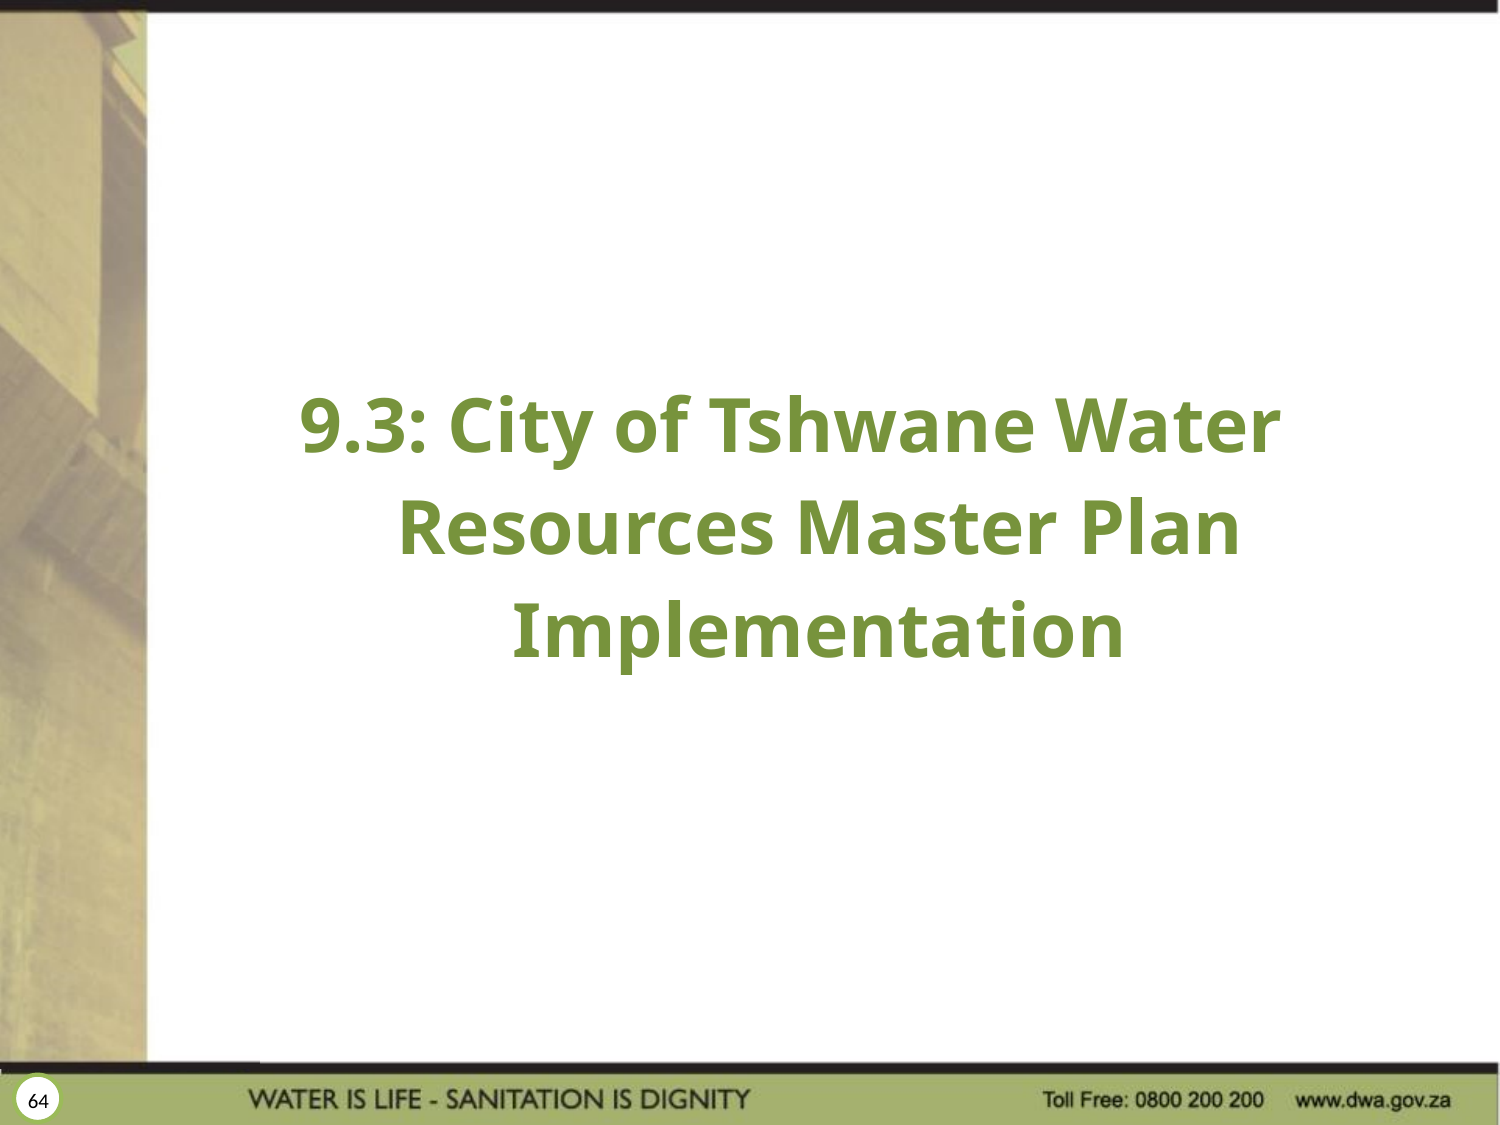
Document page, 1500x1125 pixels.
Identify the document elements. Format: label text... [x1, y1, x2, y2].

picture [0, 0, 1500, 1125]
title 9.3: City of Tshwane Water Resources Master Plan Implementation [103, 424, 1481, 613]
